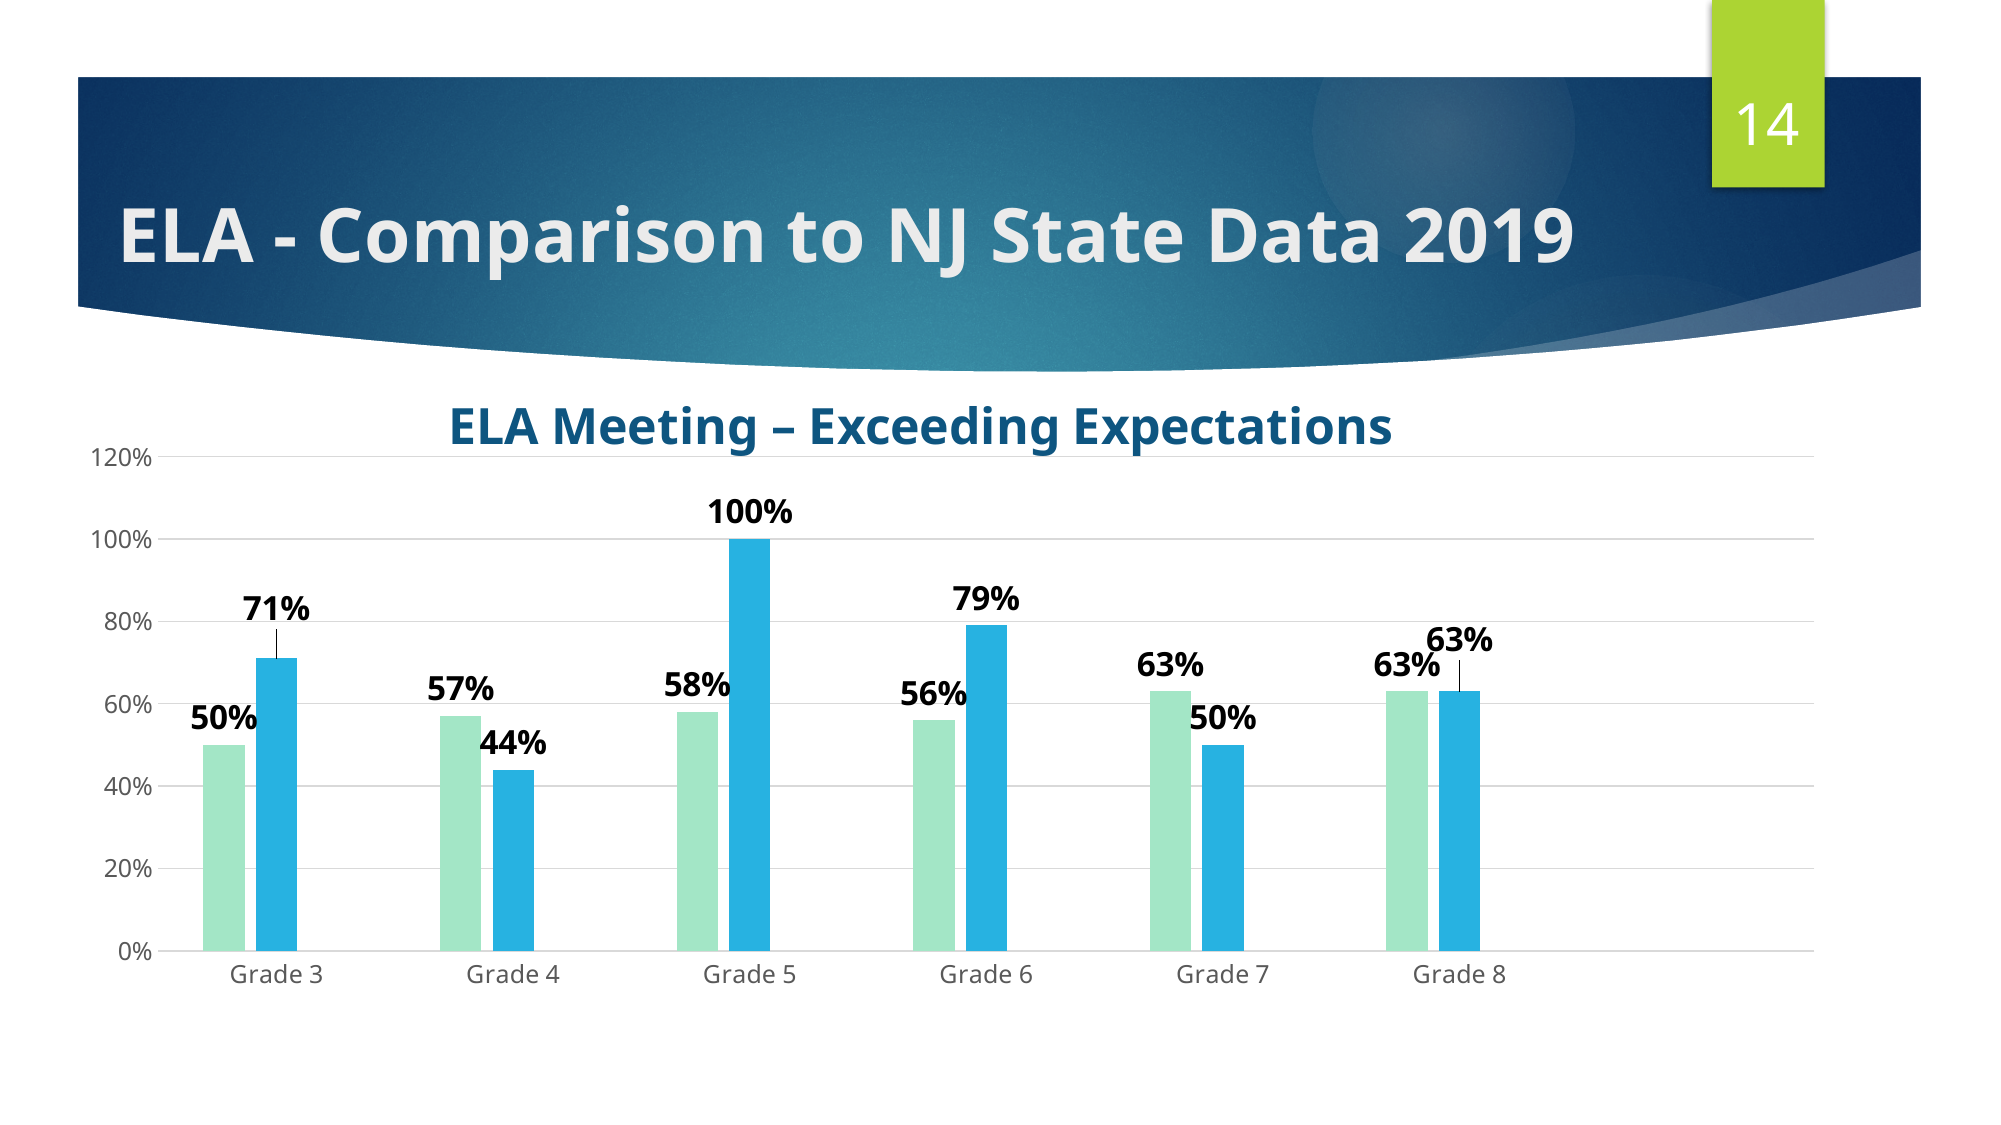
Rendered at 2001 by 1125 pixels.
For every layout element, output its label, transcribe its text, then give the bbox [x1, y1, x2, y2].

slide_number 14 [1698, 48, 1836, 175]
chart [43, 351, 1836, 1096]
title ELA - Comparison to NJ State Data 2019 [102, 174, 1627, 291]
